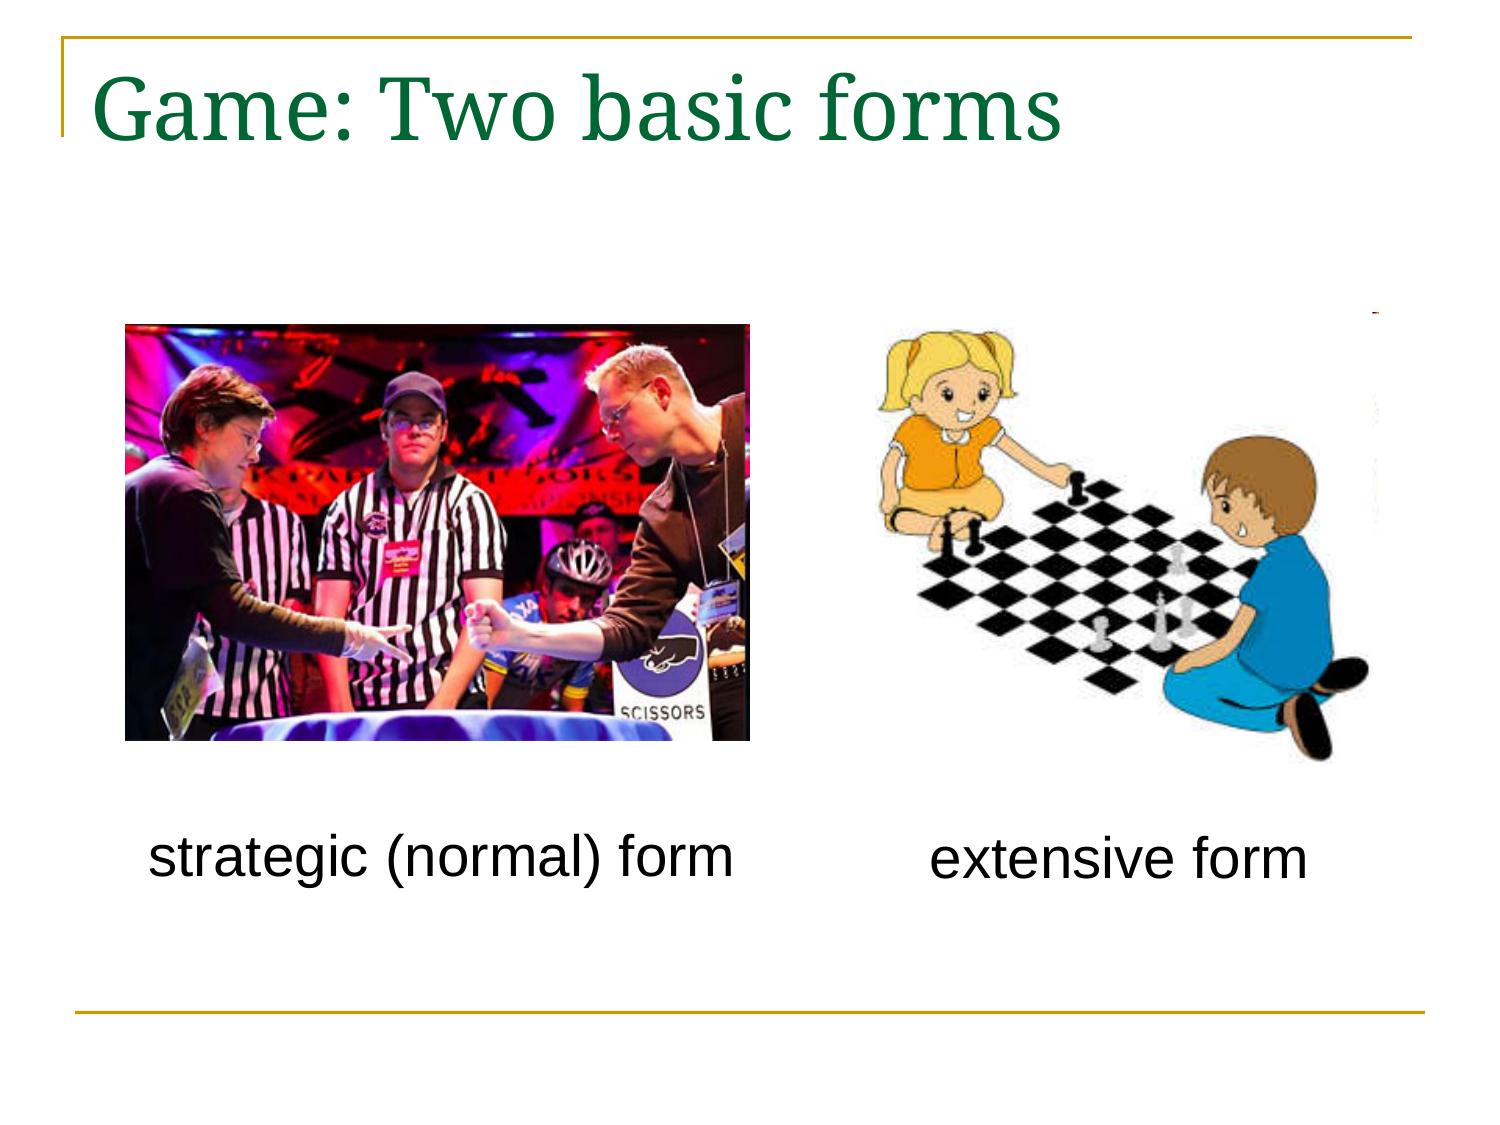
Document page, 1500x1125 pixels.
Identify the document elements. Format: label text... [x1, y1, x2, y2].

text_box strategic (normal) form [133, 810, 752, 896]
text_box extensive form [915, 812, 1325, 898]
title Game: Two basic forms [75, 45, 1425, 233]
picture [874, 312, 1379, 766]
picture [124, 324, 751, 741]
